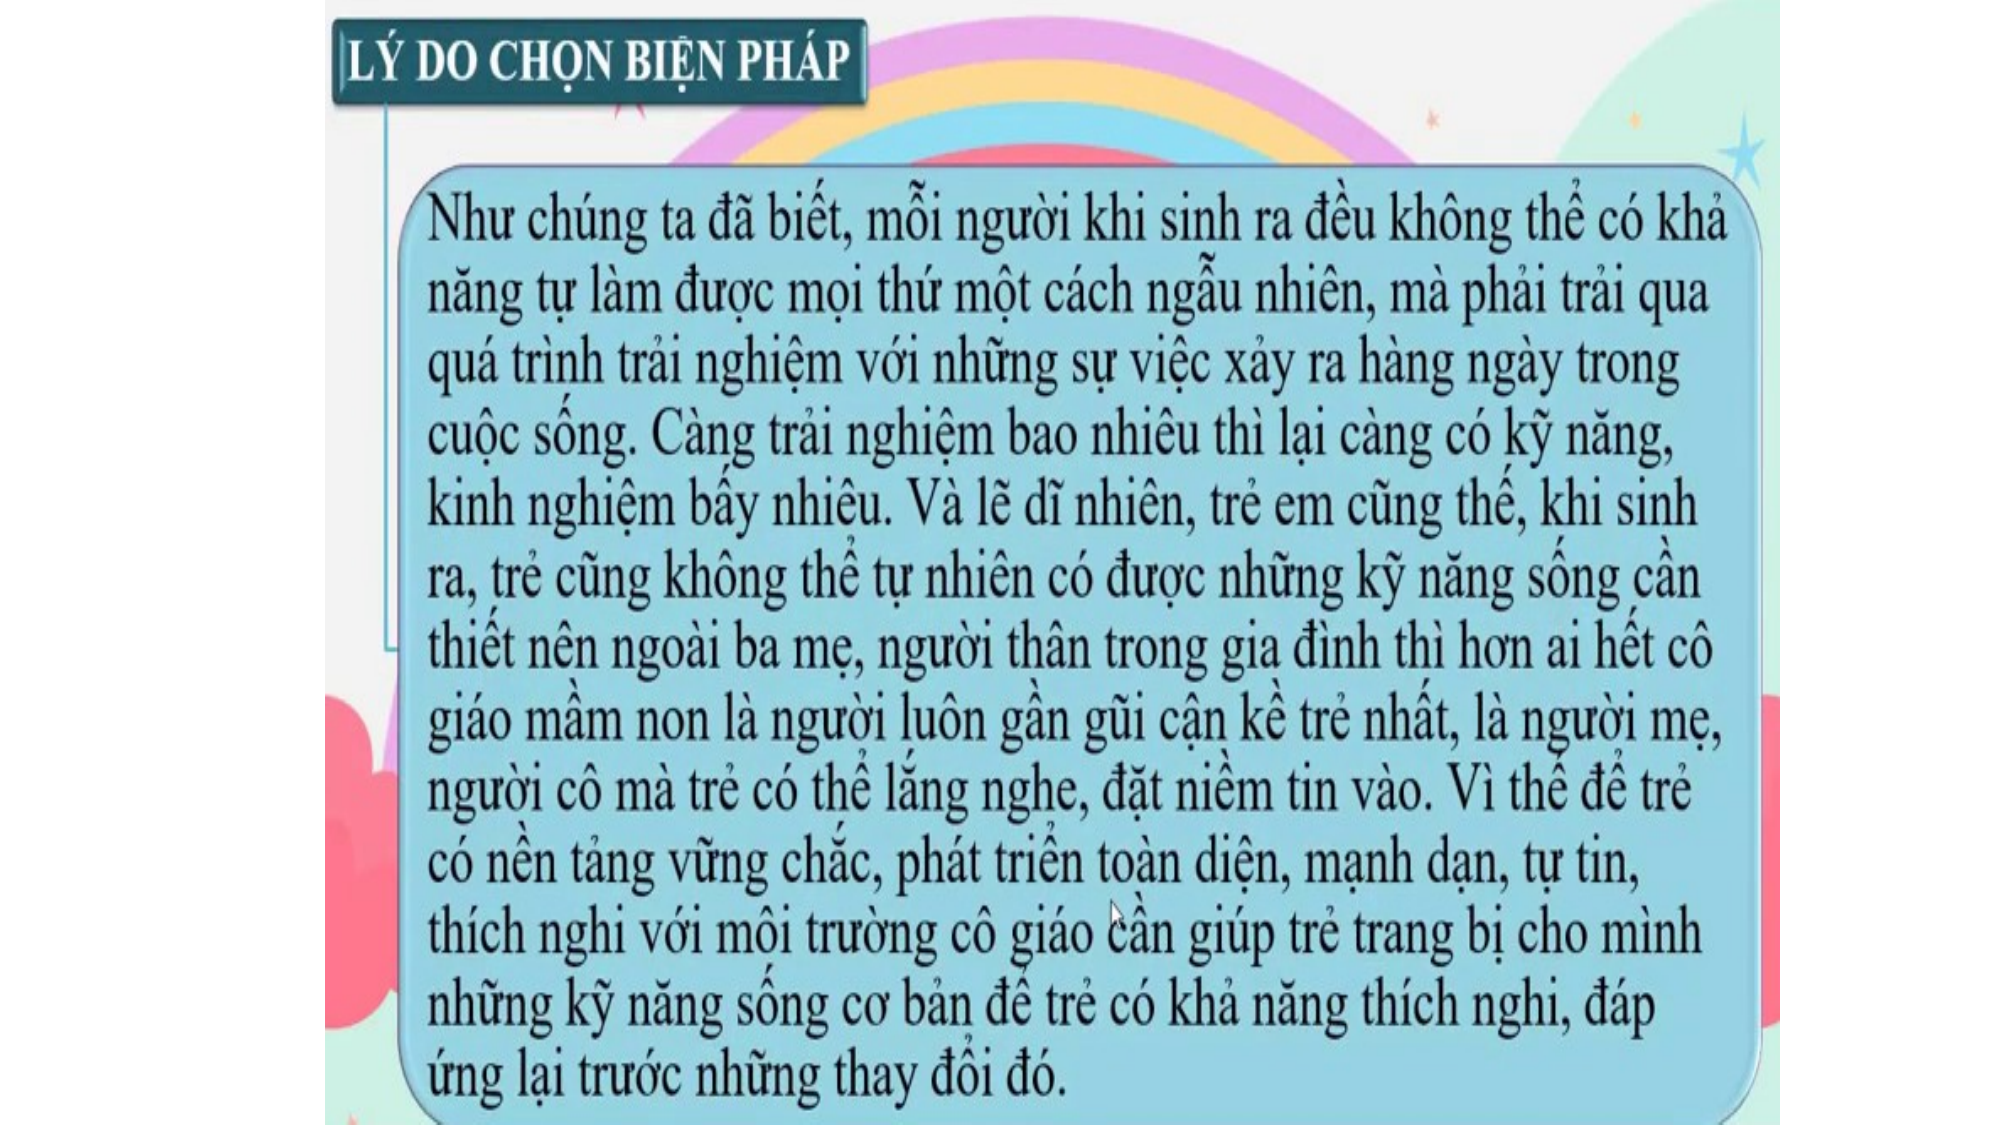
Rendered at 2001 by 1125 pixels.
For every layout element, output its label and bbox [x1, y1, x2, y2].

picture [325, 0, 1780, 1125]
